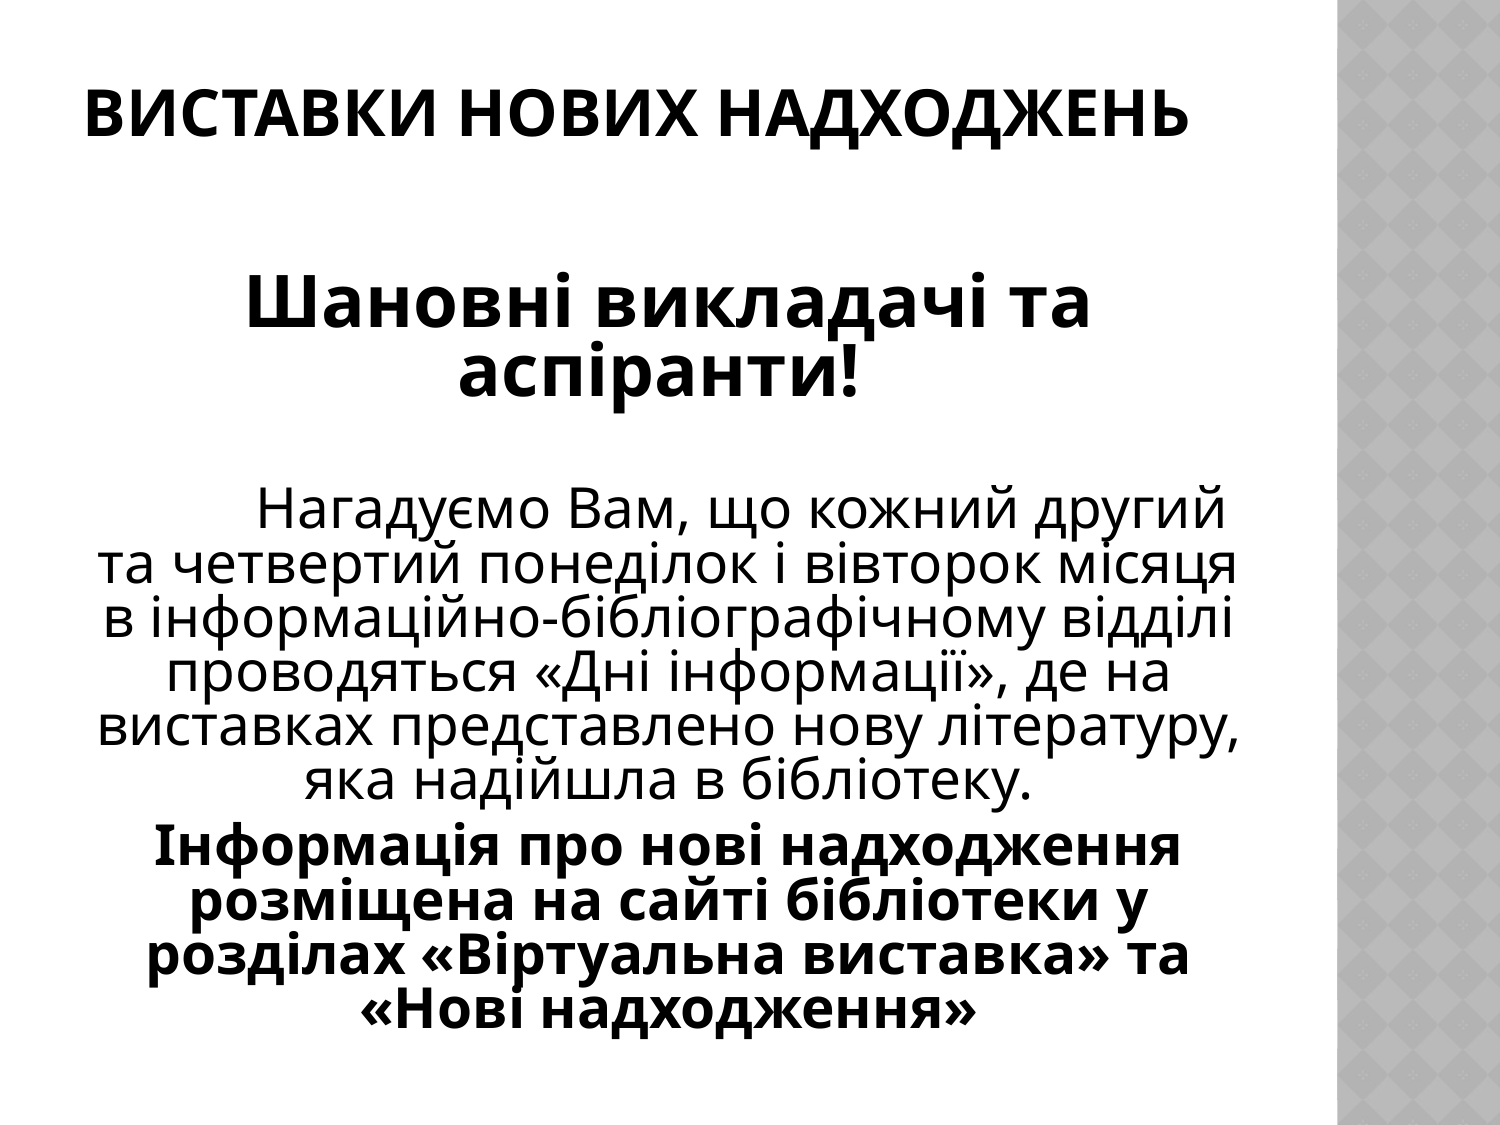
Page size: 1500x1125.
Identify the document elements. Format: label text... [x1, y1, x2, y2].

title Виставки нових надходжень [75, 19, 1263, 149]
list Шановні викладачі та аспіранти! Нагадуємо Вам, що кожний другий та четвертий понеділок і вівторок місяця в інформаційно-бібліографічному відділі проводяться «Дні інформації», де на виставках представлено нову літературу, яка надійшла в бібліотеку. Інформація про нові надходження розміщена на сайті бібліотеки у розділах «Віртуальна виставка» та «Нові надходження» [75, 264, 1263, 1059]
